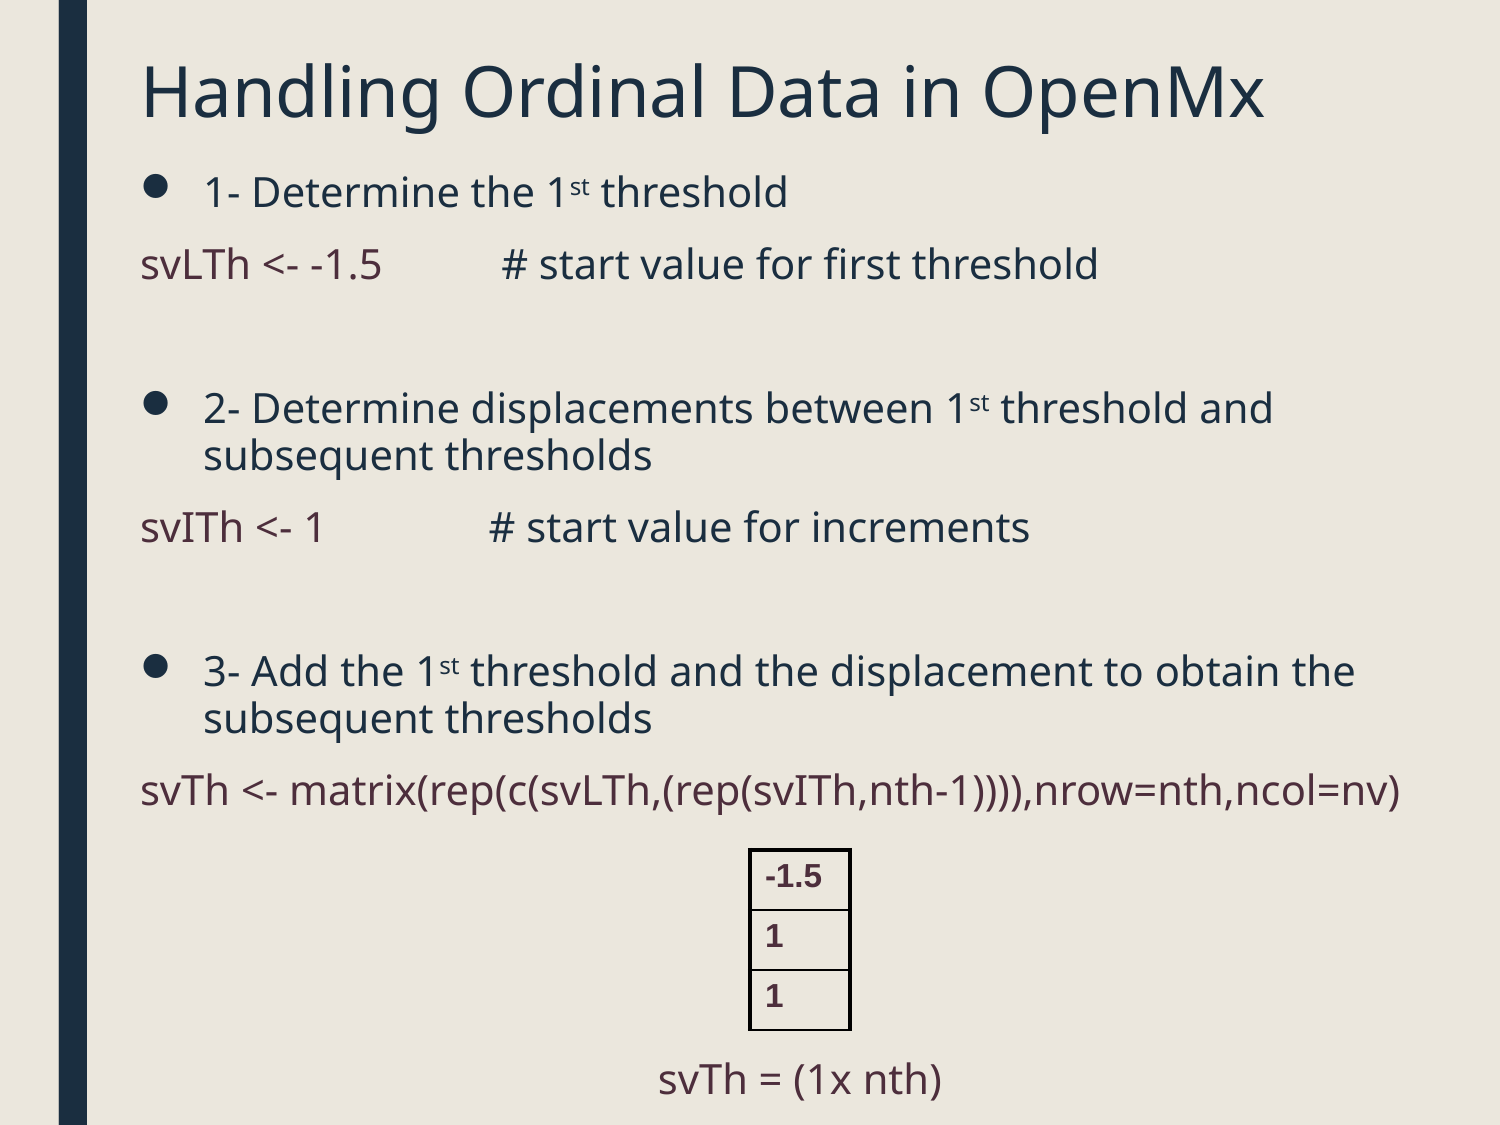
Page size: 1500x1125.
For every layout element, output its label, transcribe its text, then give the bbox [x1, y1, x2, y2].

table_cell 1 [752, 971, 848, 1029]
list 1- Determine the 1st threshold svLTh <- -1.5 # start value for first threshold 2- Determine displacements between 1st threshold and subsequent thresholds svITh <- 1 # start value for increments 3- Add the 1st threshold and the displacement to obtain the subsequent thresholds svTh <- matrix(rep(c(svLTh,(rep(svITh,nth-1)))),nrow=nth,ncol=nv) svTh = (1x nth) [125, 162, 1475, 1100]
table_cell 1 [752, 911, 848, 969]
title Handling Ordinal Data in OpenMx [125, 50, 1475, 162]
table_header -1.5 [752, 852, 848, 909]
